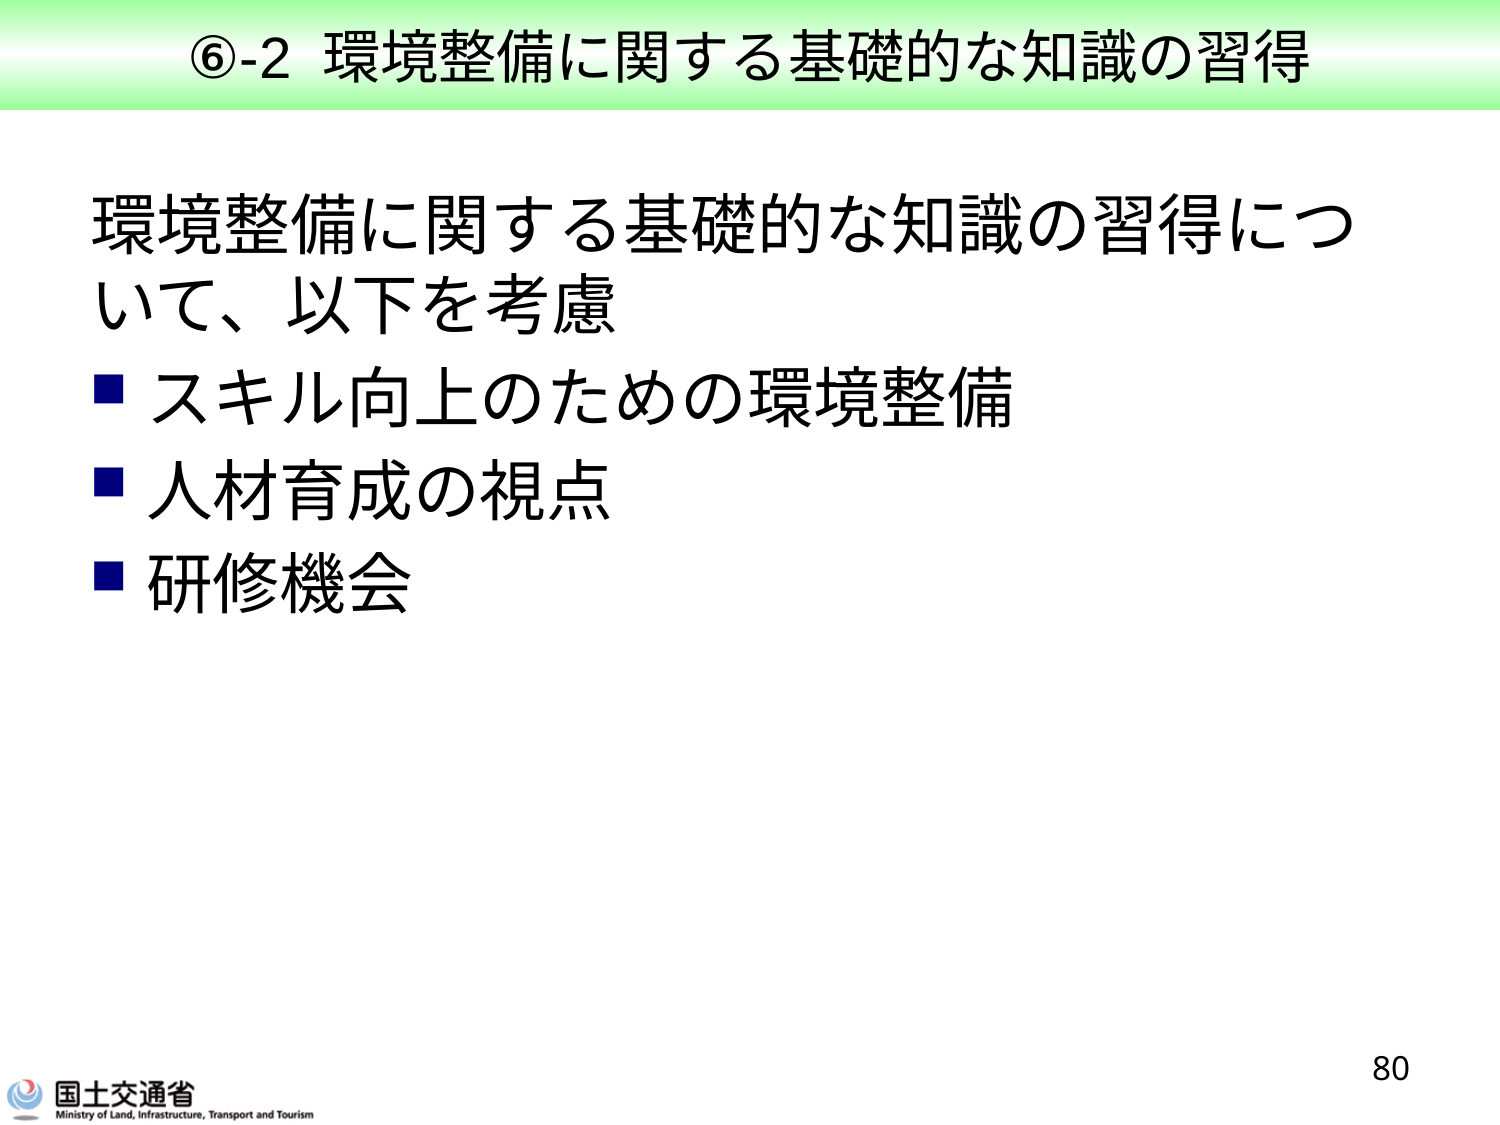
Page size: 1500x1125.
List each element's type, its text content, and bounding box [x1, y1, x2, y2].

slide_number 80 [1074, 1024, 1426, 1101]
text_box ⑥-2 環境整備に関する基礎的な知識の習得 [0, 0, 1500, 110]
list 環境整備に関する基礎的な知識の習得について、以下を考慮 スキル向上のための環境整備 人材育成の視点 研修機会 [74, 174, 1426, 813]
picture [6, 1078, 315, 1121]
